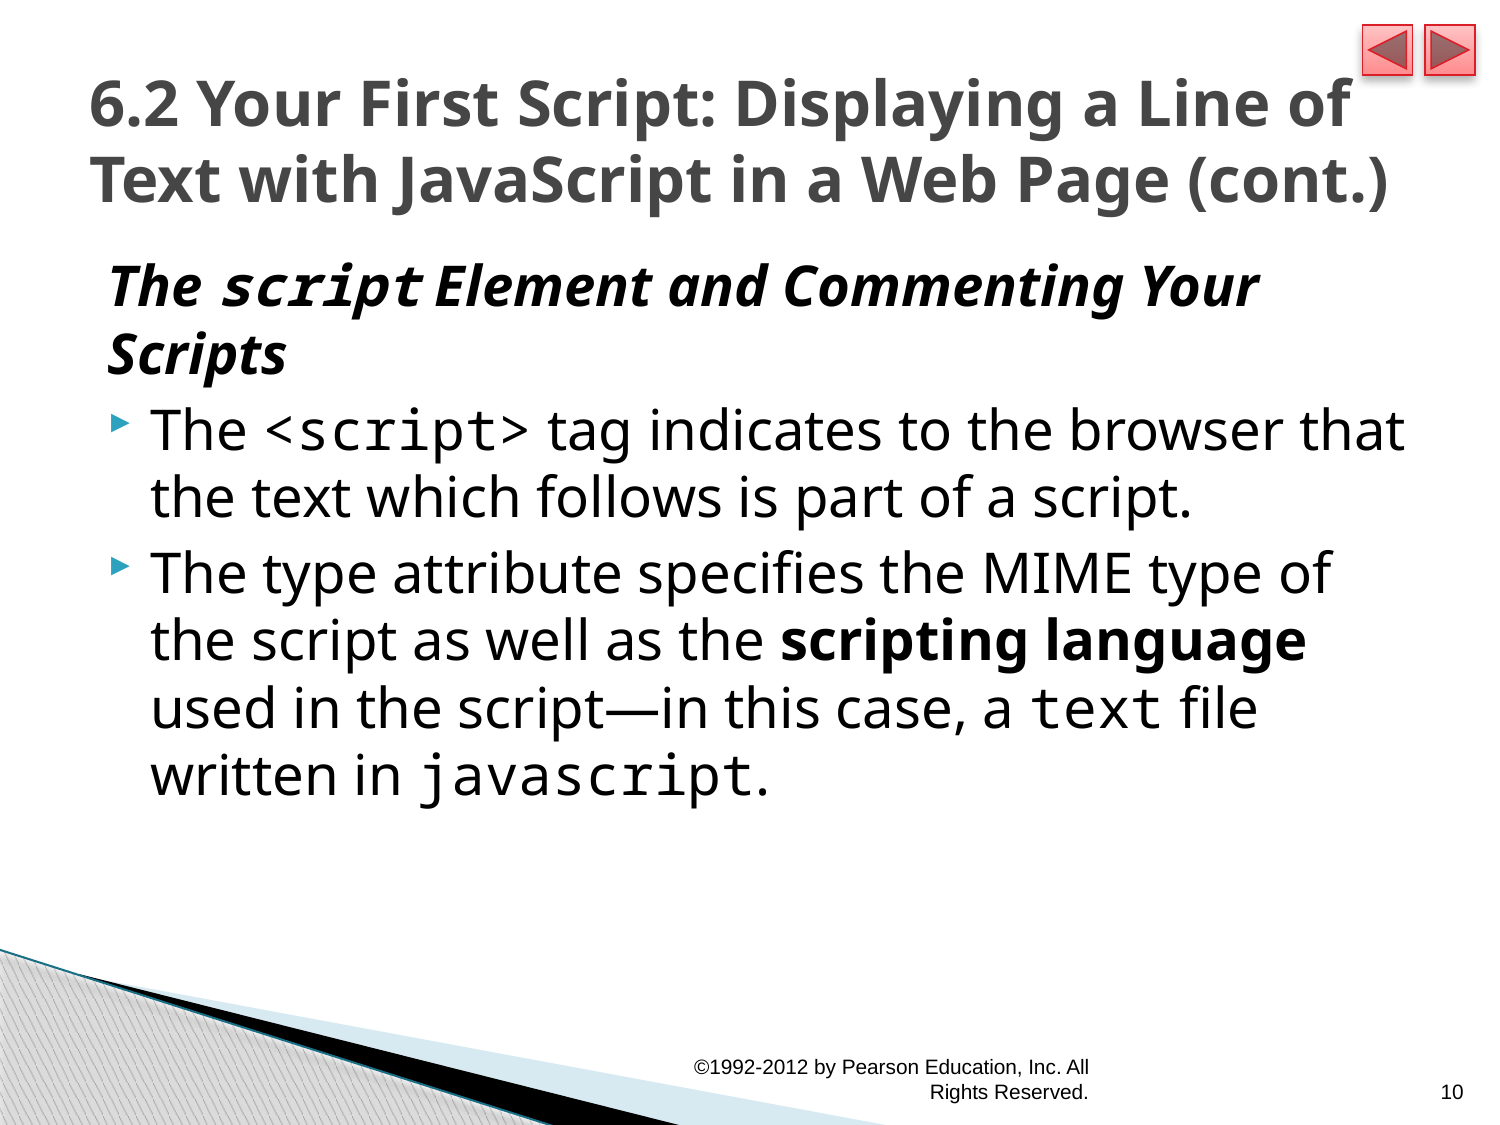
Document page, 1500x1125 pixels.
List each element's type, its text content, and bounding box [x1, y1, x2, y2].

slide_number 10 [1418, 1051, 1479, 1112]
title 6.2 Your First Script: Displaying a Line of Text with JavaScript in a Web Page (cont.) [75, 45, 1425, 233]
footer ©1992-2012 by Pearson Education, Inc. All Rights Reserved. [675, 1051, 1105, 1112]
list The script Element and Commenting Your Scripts The <script> tag indicates to the browser that the text which follows is part of a script. The type attribute specifies the MIME type of the script as well as the scripting language used in the script—in this case, a text file written in javascript. [75, 242, 1425, 986]
